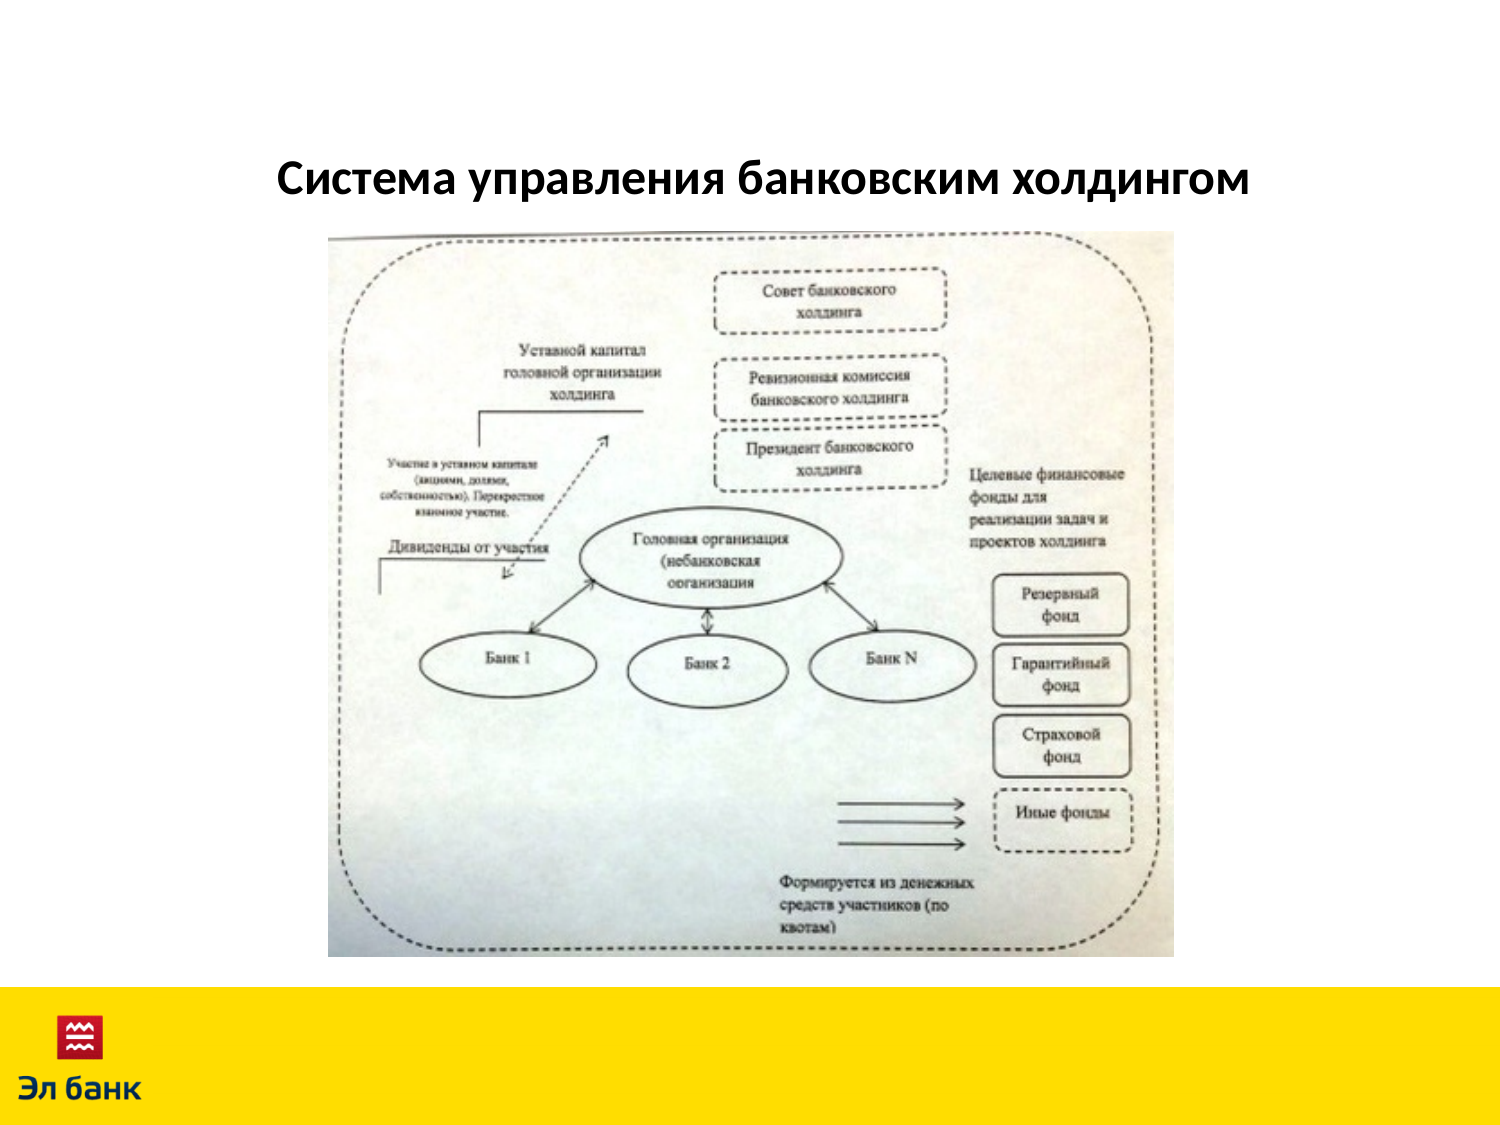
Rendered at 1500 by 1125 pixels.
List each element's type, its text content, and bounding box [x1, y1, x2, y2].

picture [328, 231, 1174, 957]
picture [0, 987, 1500, 1125]
text_box Система управления банковским холдингом [153, 137, 1376, 332]
